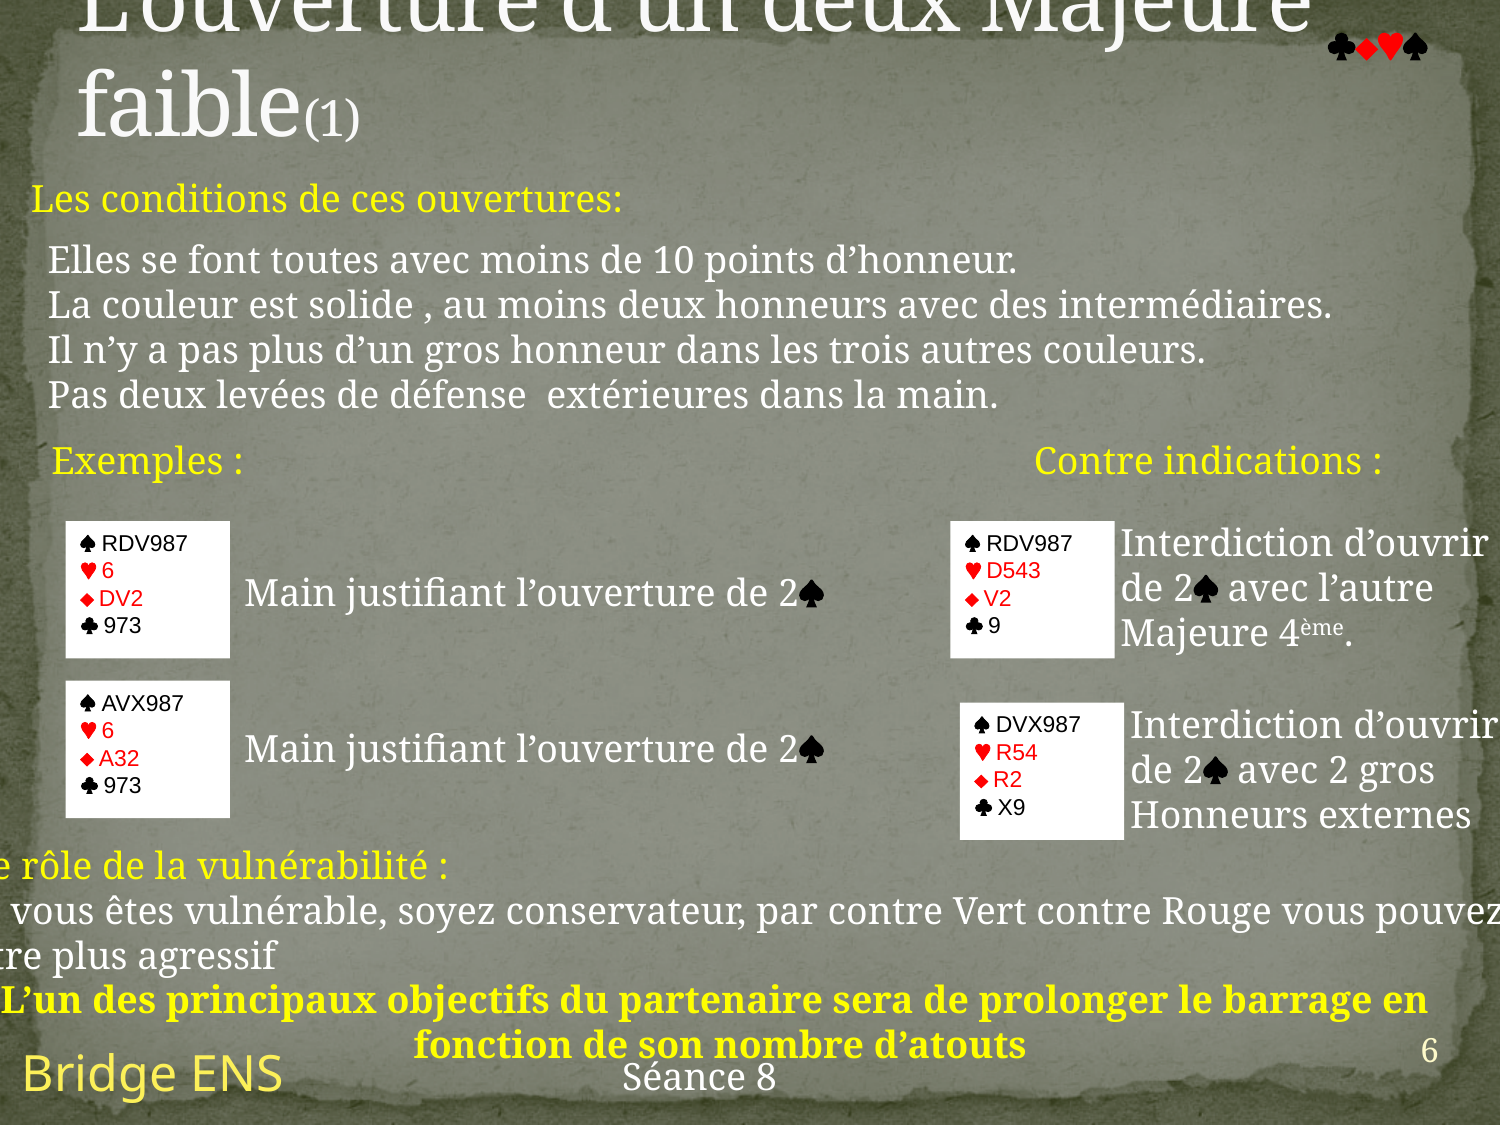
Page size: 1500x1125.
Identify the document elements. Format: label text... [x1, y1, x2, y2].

text_box  RDV987  6  DV2  973 [65, 521, 230, 659]
text_box Les conditions de ces ouvertures: [16, 167, 639, 228]
text_box Main justifiant l’ouverture de 2 [229, 717, 838, 778]
text_box Bridge ENS [6, 1074, 299, 1109]
text_box  [1312, 14, 1443, 75]
text_box Exemples : [36, 429, 259, 490]
text_box Main justifiant l’ouverture de 2 [229, 561, 838, 622]
text_box Le rôle de la vulnérabilité : Si vous êtes vulnérable, soyez conservateur, par contre Vert contre Rouge vous pouvez Être plus agressif [0, 834, 1500, 985]
slide_number 6 [1379, 1014, 1480, 1089]
text_box Elles se font toutes avec moins de 10 points d’honneur. La couleur est solide , au moins deux honneurs avec des intermédiaires. Il n’y a pas plus d’un gros honneur dans les trois autres couleurs. Pas deux levées de défense extérieures dans la main. [33, 228, 1397, 424]
text_box  DVX987  R54  R2  X9 [959, 702, 1115, 834]
text_box Contre indications : [1019, 429, 1399, 490]
text_box  RDV987  D543  V2  9 [950, 521, 1105, 659]
text_box Séance 8 [607, 1074, 792, 1106]
title L’ouverture d’un deux Majeure faible(1) [61, 0, 1475, 162]
text_box  AVX987  6  A32  973 [65, 680, 230, 819]
text_box Interdiction d’ouvrir de 2 avec 2 gros Honneurs externes [1115, 693, 1500, 834]
text_box Interdiction d’ouvrir de 2 avec l’autre Majeure 4ème. [1105, 512, 1500, 662]
text_box L’un des principaux objectifs du partenaire sera de prolonger le barrage en fonction de son nombre d’atouts [0, 985, 1455, 1074]
